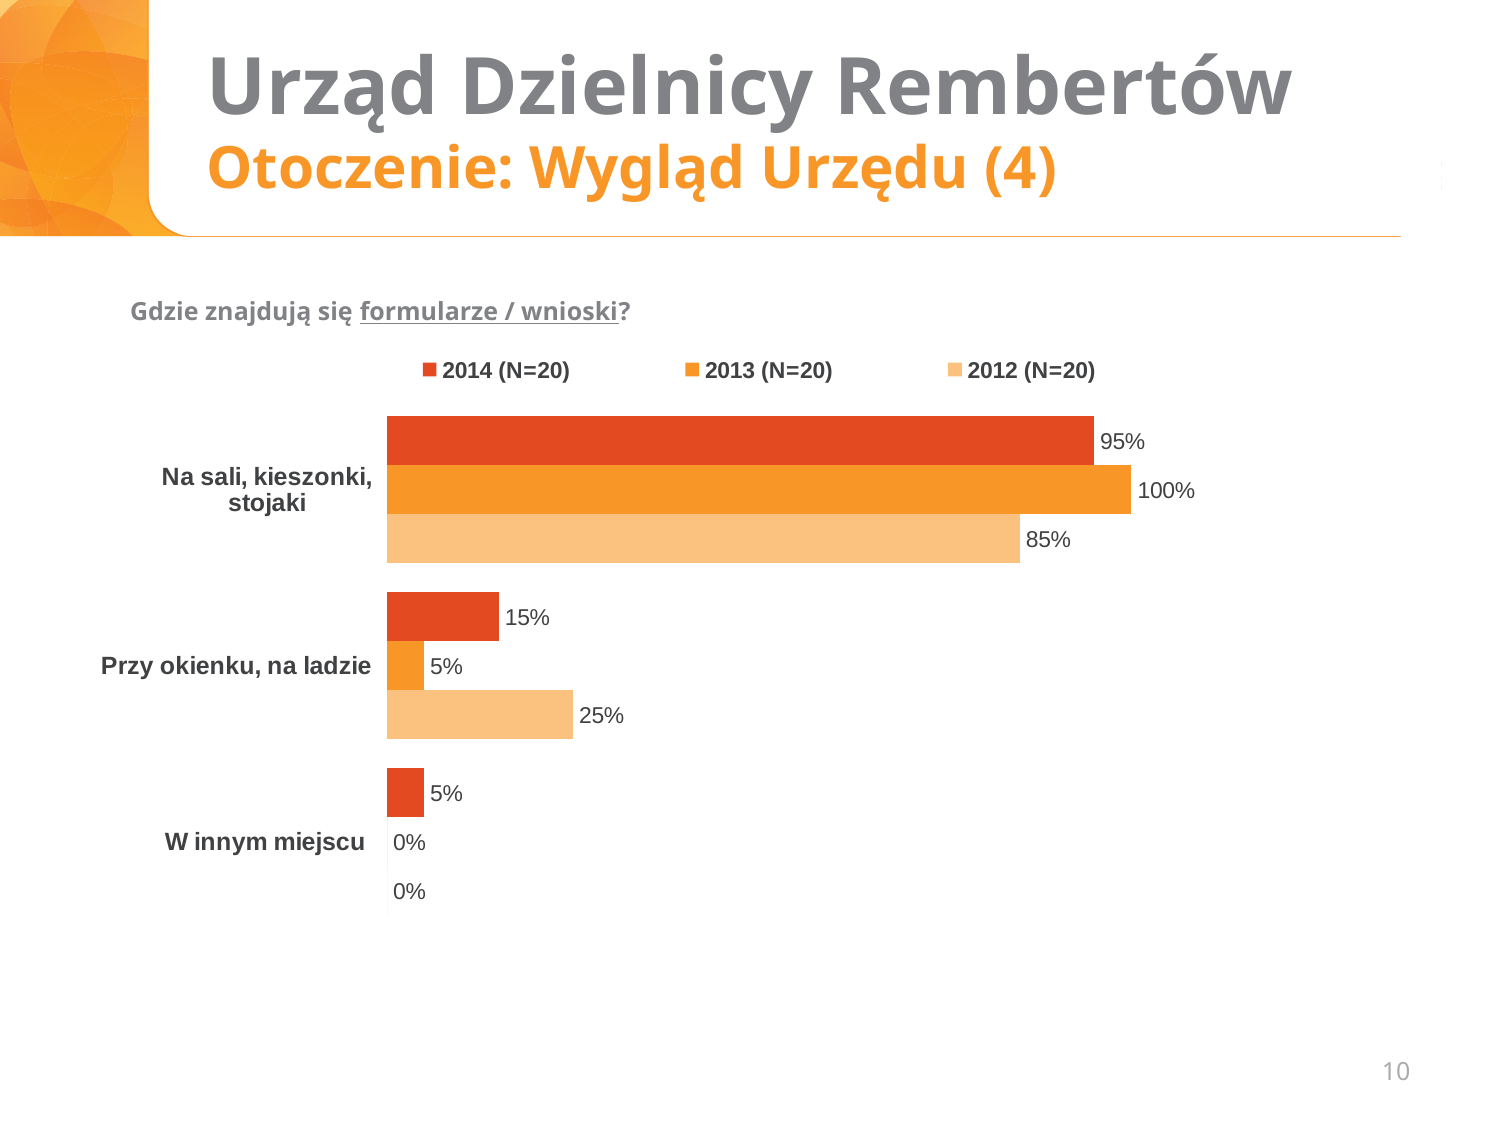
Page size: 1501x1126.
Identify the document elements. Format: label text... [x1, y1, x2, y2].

chart [100, 396, 1341, 1107]
slide_number 10 [1345, 1042, 1426, 1103]
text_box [125, 337, 1375, 512]
text_box Gdzie znajdują się formularze / wnioski? [100, 288, 678, 339]
title Urząd Dzielnicy Rembertów Otoczenie: Wygląd Urzędu (4) [147, 0, 1442, 237]
picture [0, 0, 147, 237]
